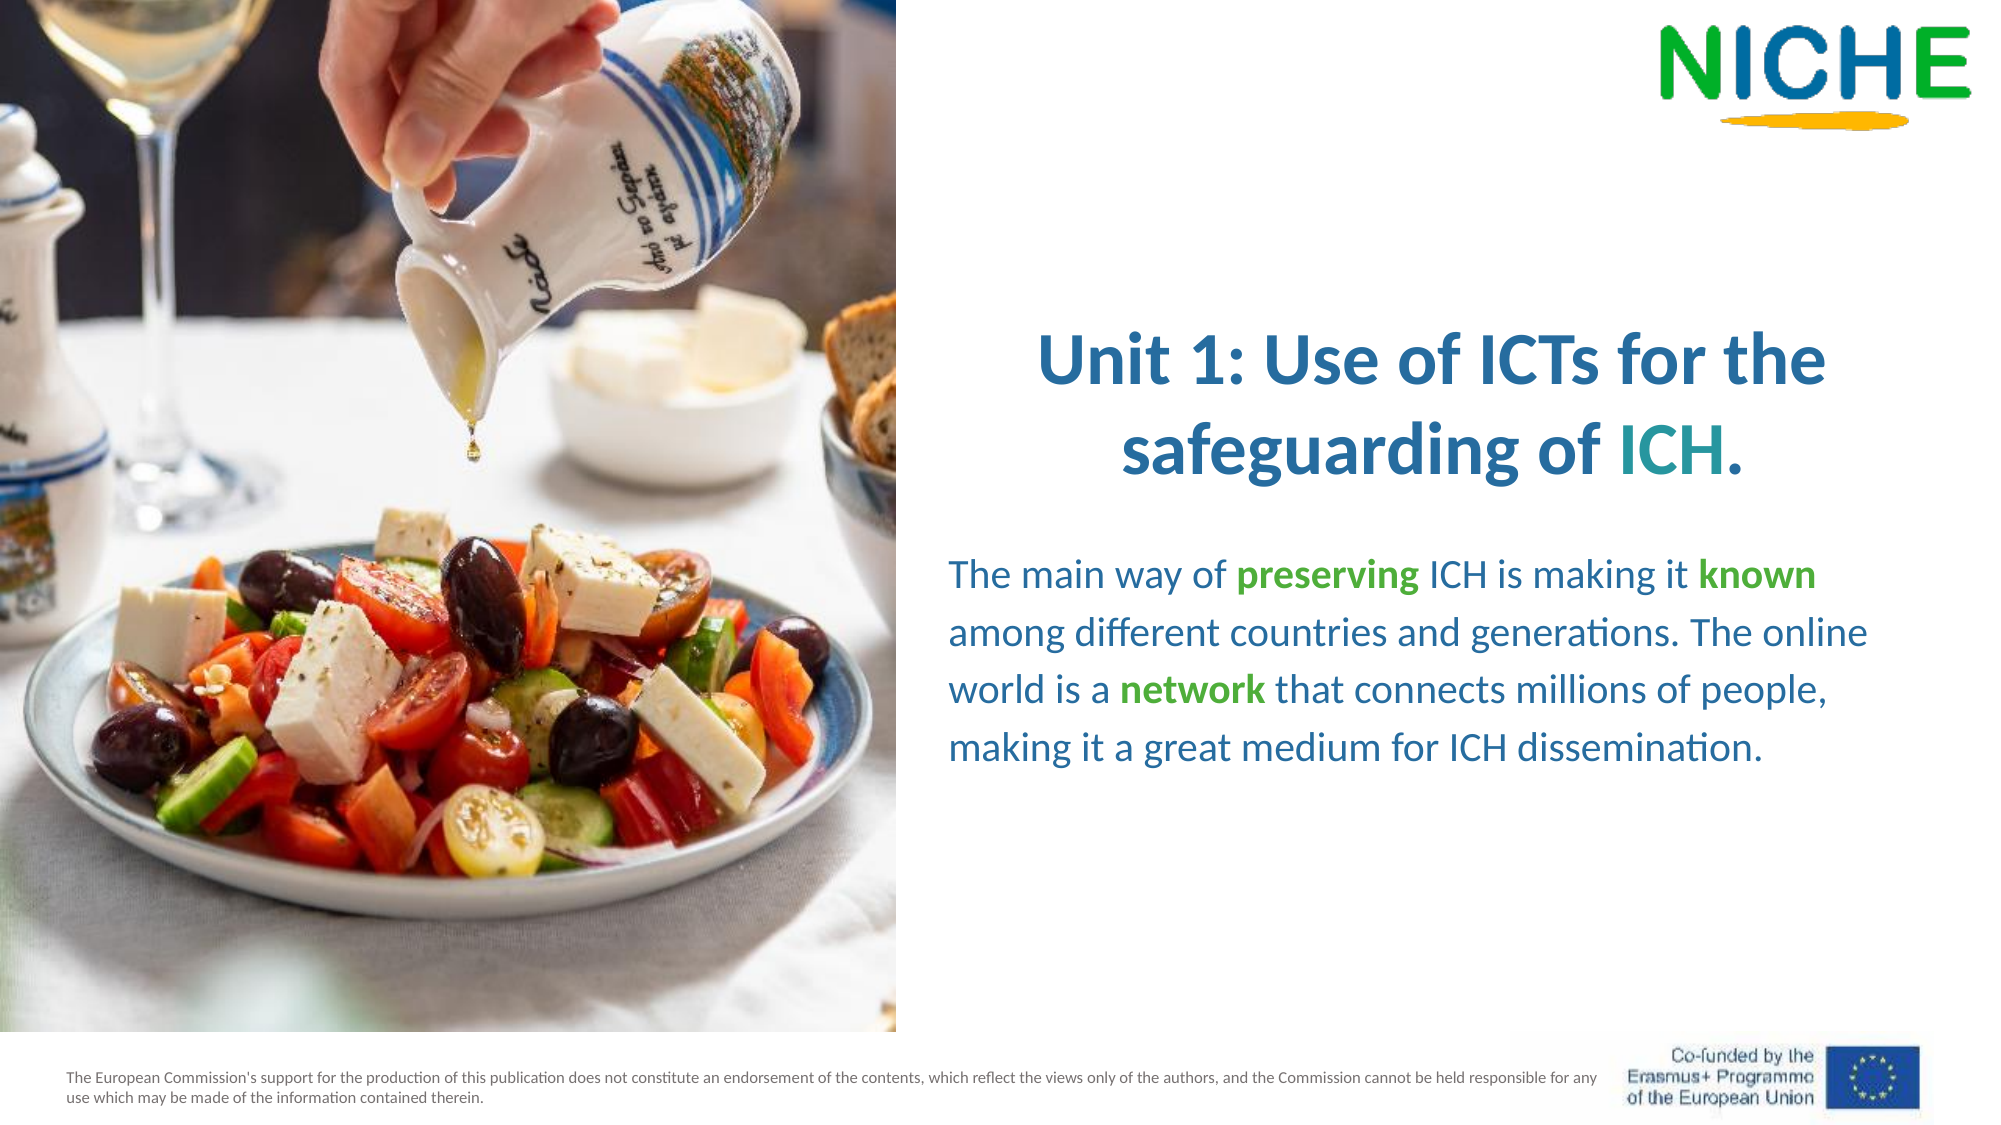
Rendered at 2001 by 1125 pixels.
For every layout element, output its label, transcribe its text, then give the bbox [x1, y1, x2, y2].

picture [1510, 1031, 1934, 1125]
picture [0, 0, 896, 1032]
text_box The European Commission's support for the production of this publication does not constitute an endorsement of the contents, which reflect the views only of the authors, and the Commission cannot be held responsible for any use which may be made of the information contained therein. [51, 1059, 1510, 1114]
picture [1633, 0, 1998, 145]
text_box The main way of preserving ICH is making it known among different countries and generations. The online world is a network that connects millions of people, making it a great medium for ICH dissemination. [933, 531, 1934, 850]
text_box Unit 1: Use of ICTs for the safeguarding of ICH. [933, 302, 1934, 498]
